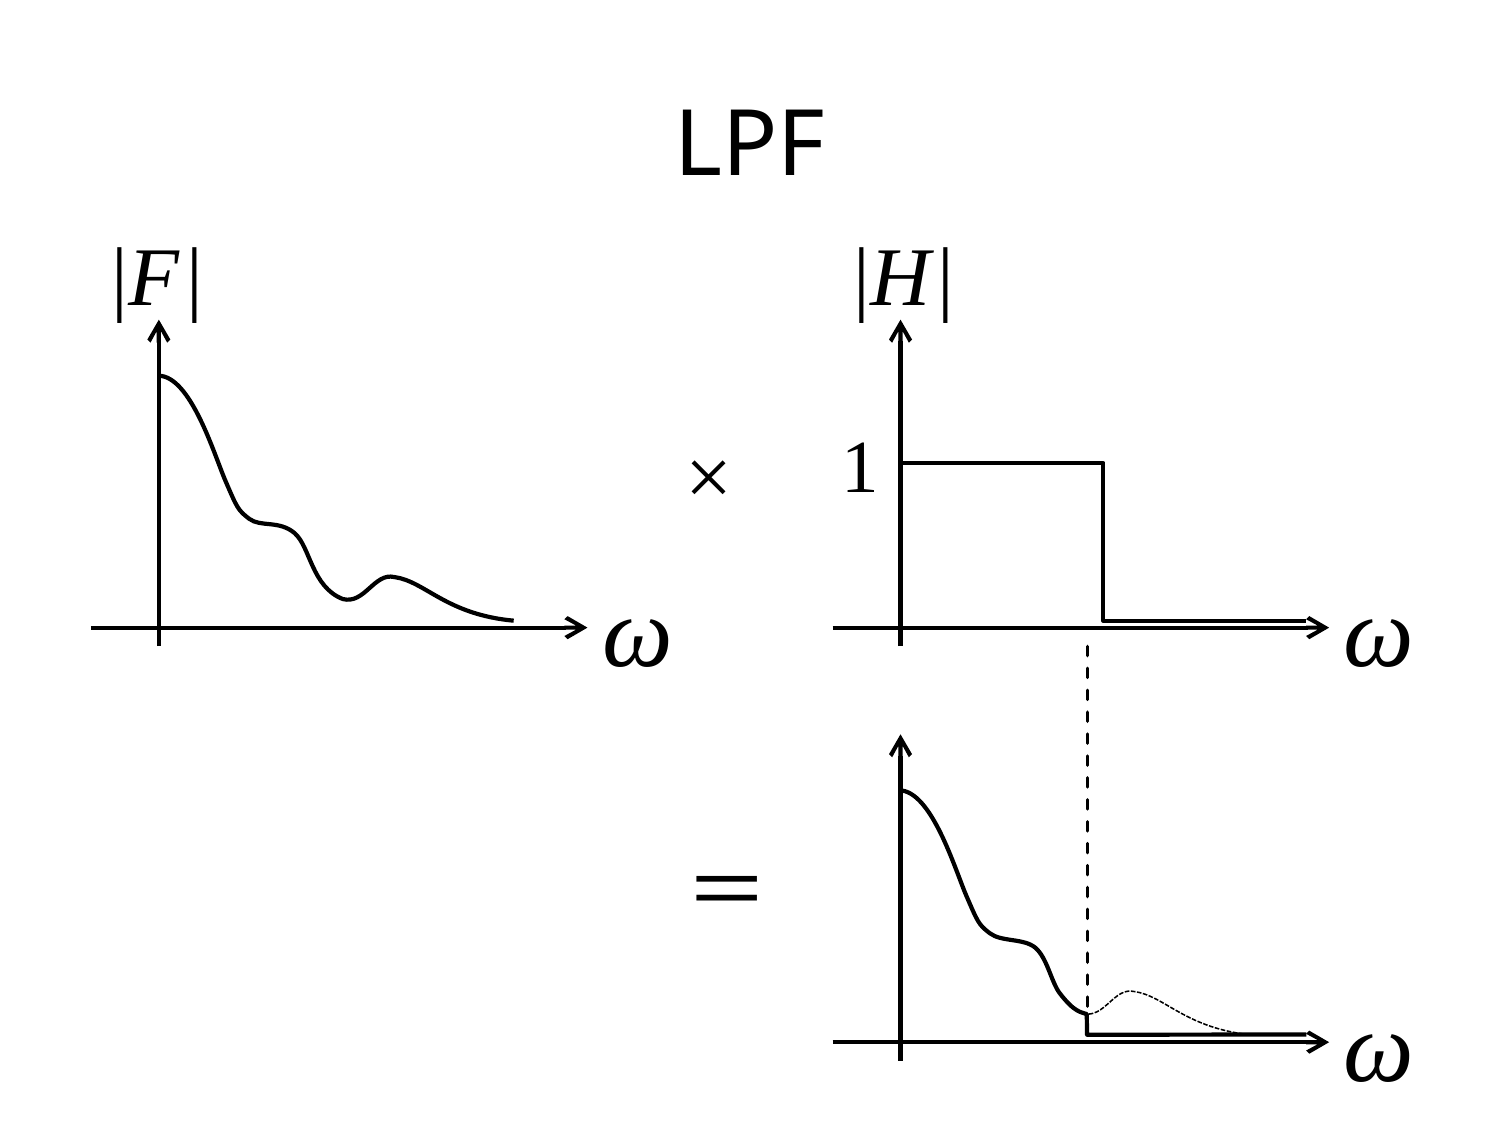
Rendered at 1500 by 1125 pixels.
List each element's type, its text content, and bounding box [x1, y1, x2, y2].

text_box |H | [838, 214, 981, 330]
text_box [1082, 991, 1254, 1036]
text_box |F | [97, 214, 239, 318]
text_box ω [587, 559, 659, 695]
text_box 1 [827, 409, 896, 515]
text_box [1086, 1015, 1243, 1035]
text_box [1090, 905, 1307, 1035]
text_box ω [1329, 974, 1400, 1109]
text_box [90, 319, 588, 647]
text_box ＝ [670, 829, 780, 944]
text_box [900, 462, 1307, 621]
text_box ω [1329, 559, 1400, 695]
text_box × [670, 414, 780, 530]
title LPF [75, 45, 1425, 233]
text_box [905, 791, 1084, 1013]
